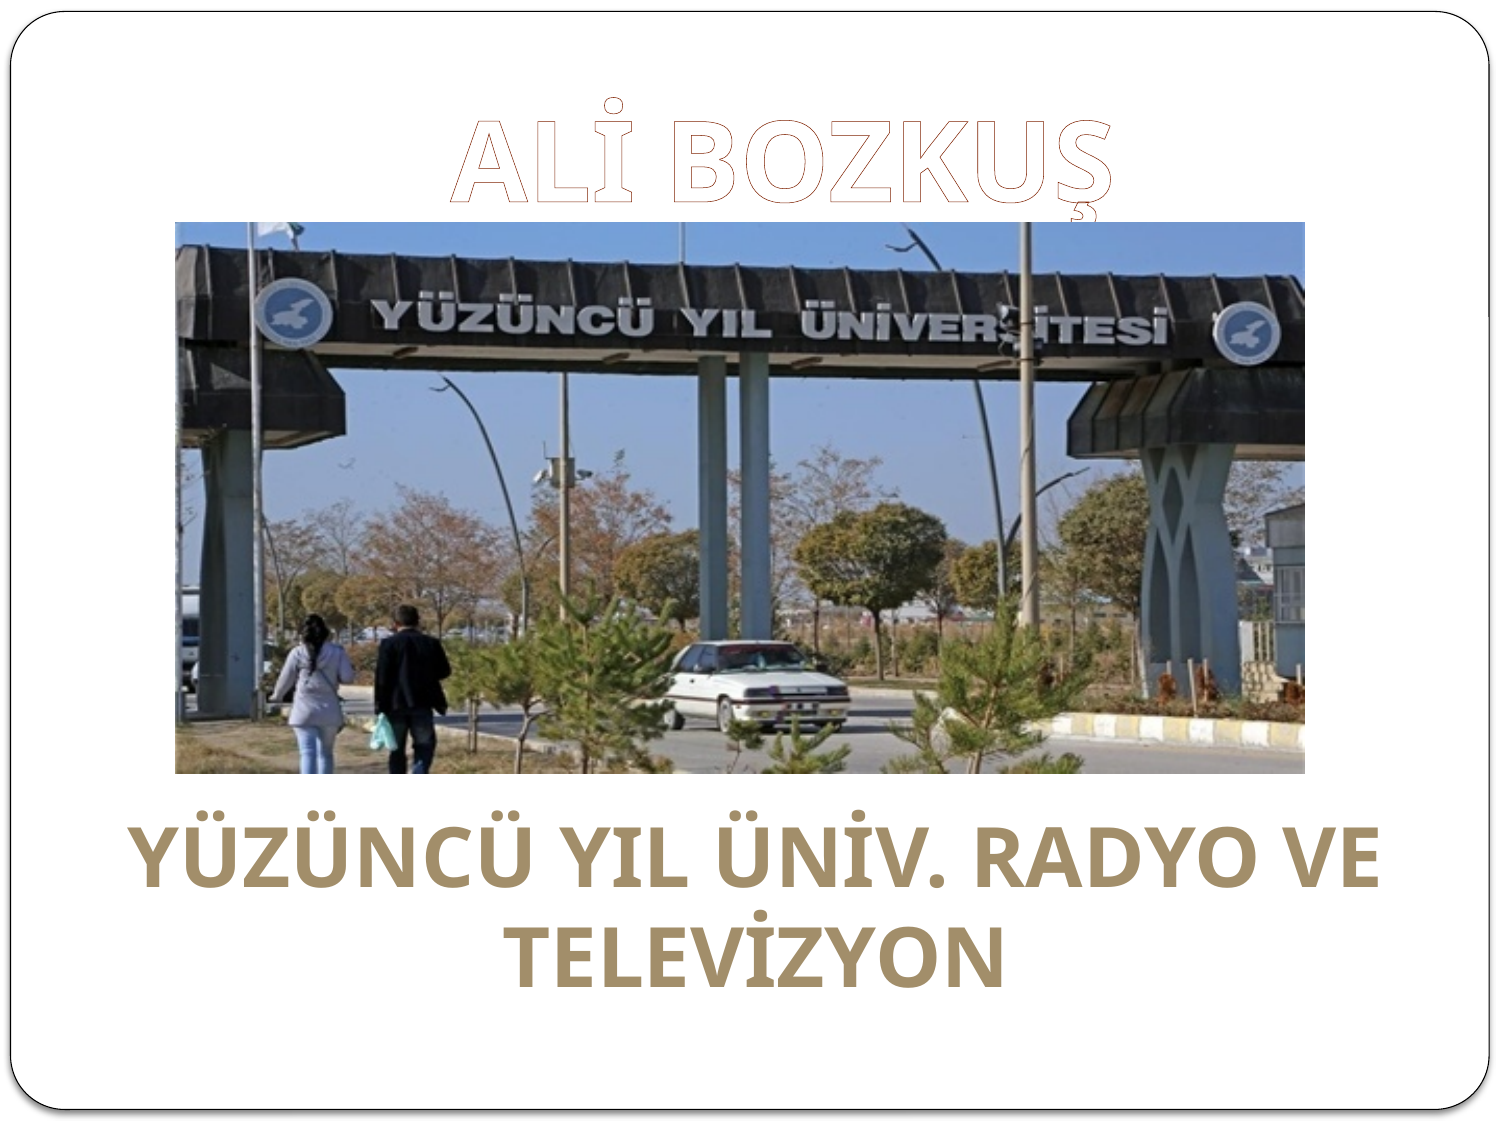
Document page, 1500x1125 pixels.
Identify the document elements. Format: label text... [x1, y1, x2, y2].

text_box YÜZÜNCÜ YIL ÜNİV. RADYO VE TELEVİZYON [58, 796, 1453, 1012]
text_box ALİ BOZKUŞ [435, 81, 1131, 220]
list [175, 222, 1306, 774]
